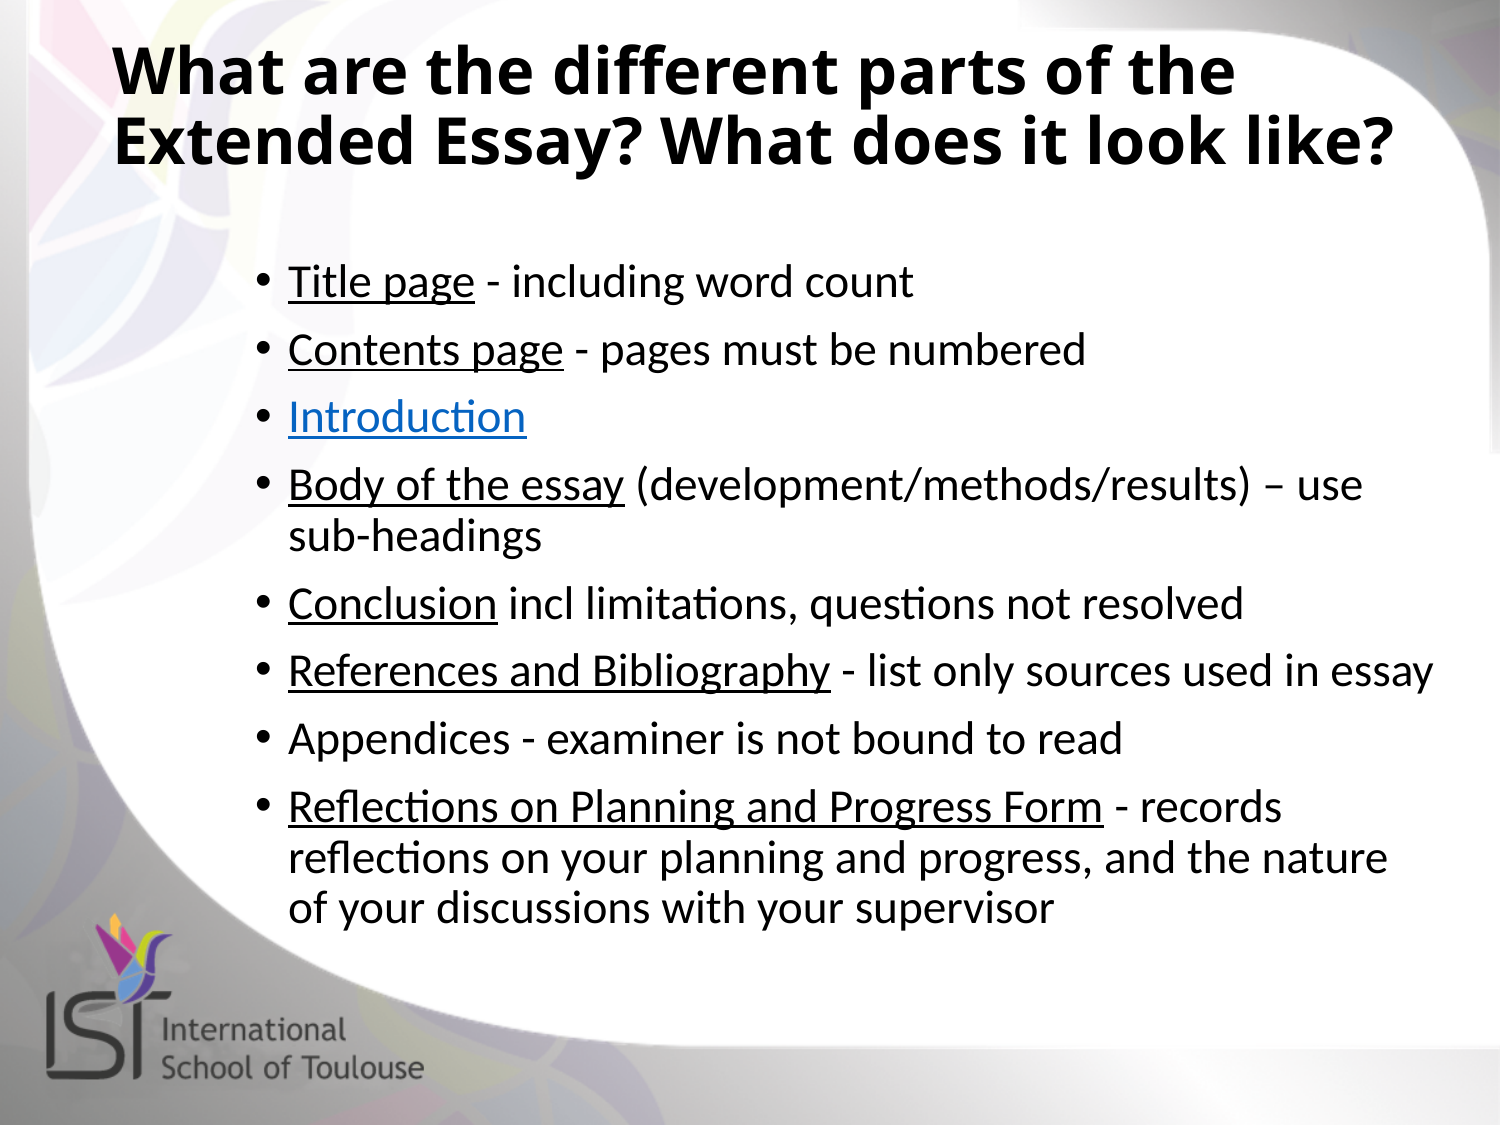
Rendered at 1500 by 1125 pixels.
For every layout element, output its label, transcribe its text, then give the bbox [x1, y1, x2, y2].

picture [0, 0, 1500, 1125]
list Title page - including word count Contents page - pages must be numbered Introduction Body of the essay (development/methods/results) – use sub-headings Conclusion incl limitations, questions not resolved References and Bibliography - list only sources used in essay Appendices - examiner is not bound to read Reflections on Planning and Progress Form - records reflections on your planning and progress, and the nature of your discussions with your supervisor [240, 249, 1455, 964]
title What are the different parts of the Extended Essay? What does it look like? [97, 0, 1443, 218]
